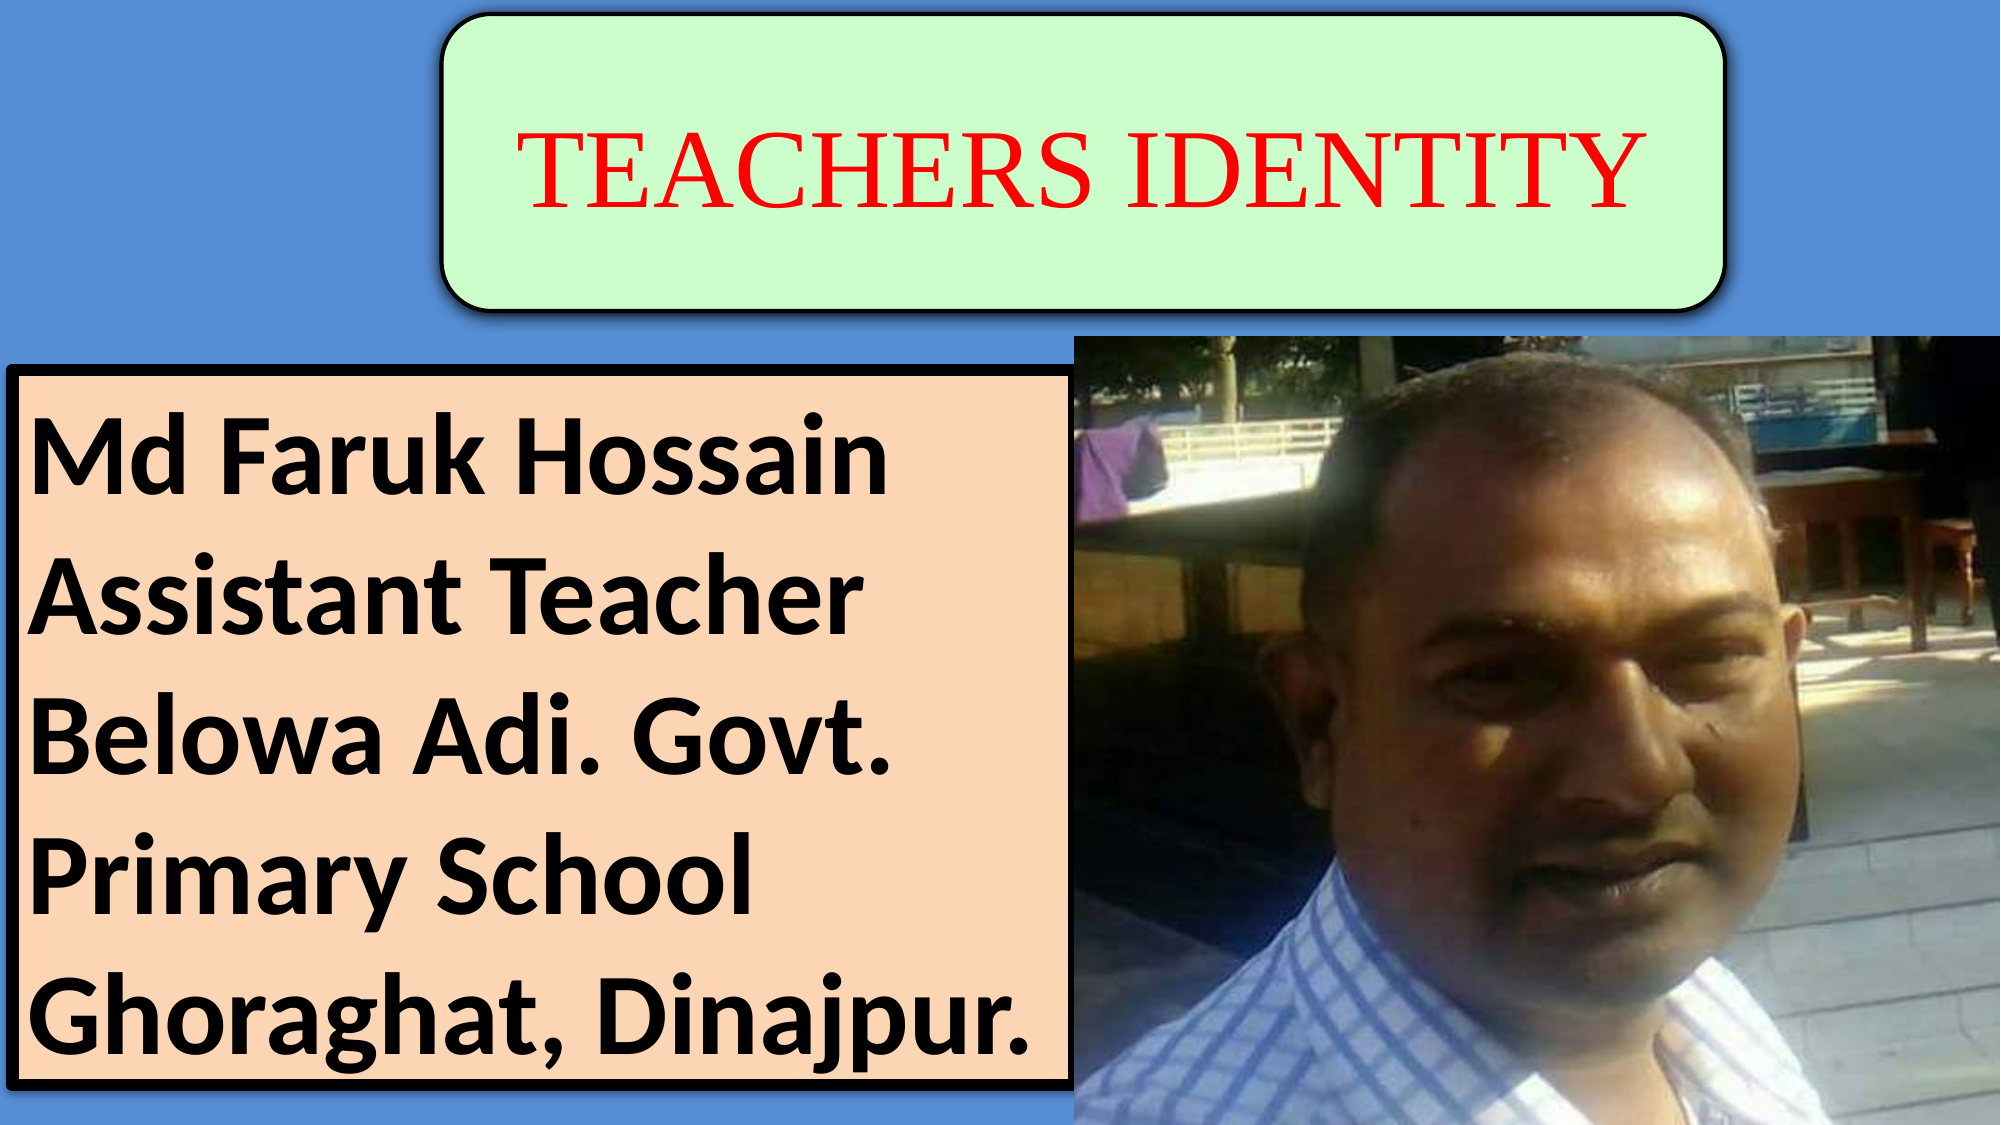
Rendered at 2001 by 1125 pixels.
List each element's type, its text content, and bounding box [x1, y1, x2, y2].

text_box TEACHERS IDENTITY [439, 11, 1728, 314]
text_box Md Faruk Hossain Assistant Teacher Belowa Adi. Govt. Primary School Ghoraghat, Dinajpur. [12, 370, 1069, 1085]
picture [1074, 335, 2000, 1125]
